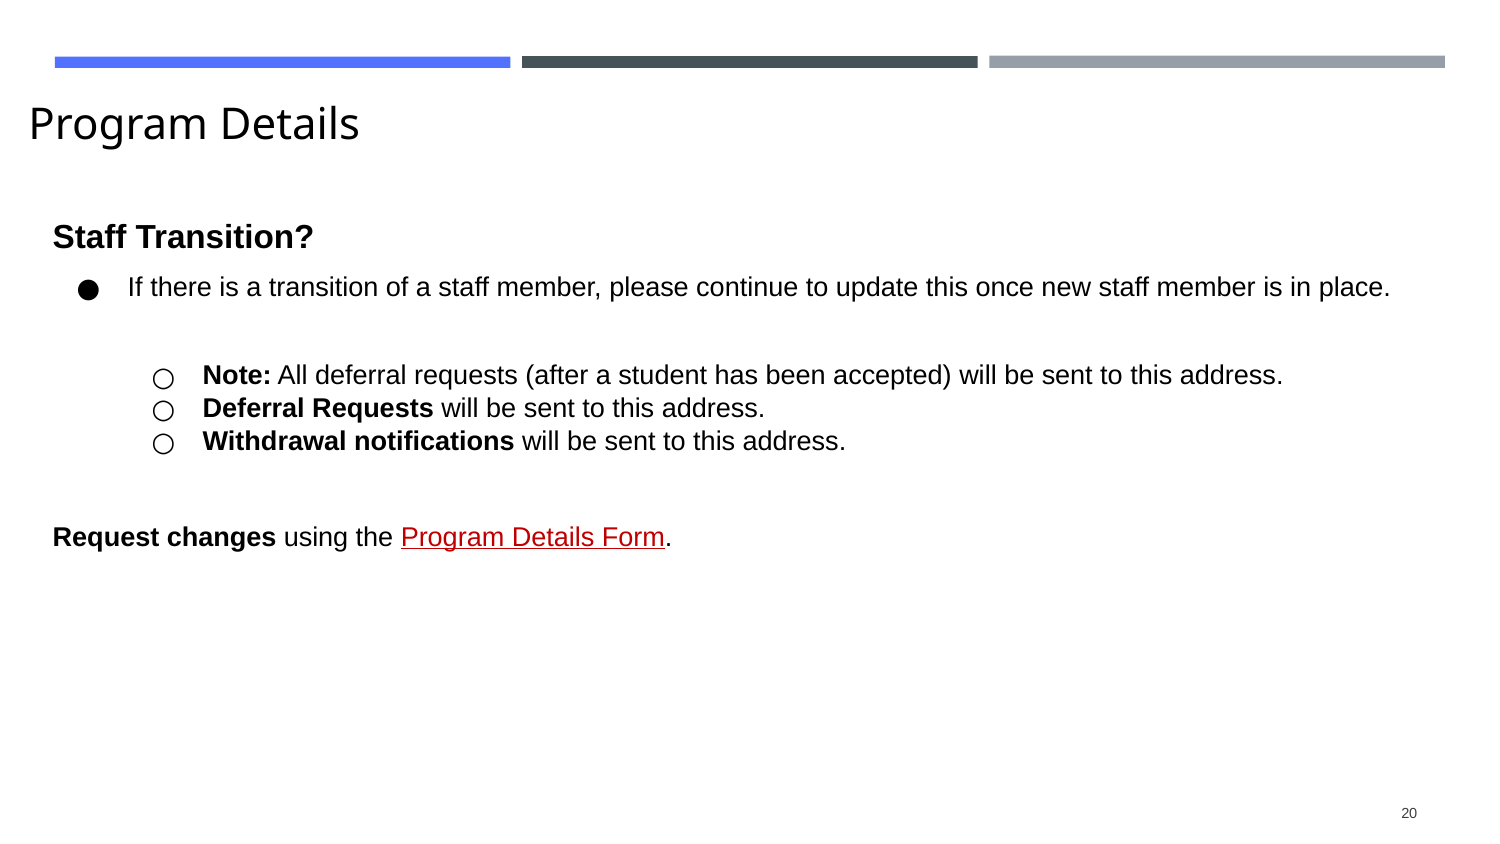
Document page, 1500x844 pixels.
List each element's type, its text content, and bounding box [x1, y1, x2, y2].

slide_number 20 [1298, 790, 1429, 836]
title Program Details [17, 86, 1429, 154]
text_box Staff Transition? If there is a transition of a staff member, please continue to update this once new staff member is in place. Note: All deferral requests (after a student has been accepted) will be sent to this address. Deferral Requests will be sent to this address. Withdrawal notifications will be sent to this address. Request changes using the Program Details Form. [37, 153, 1463, 567]
